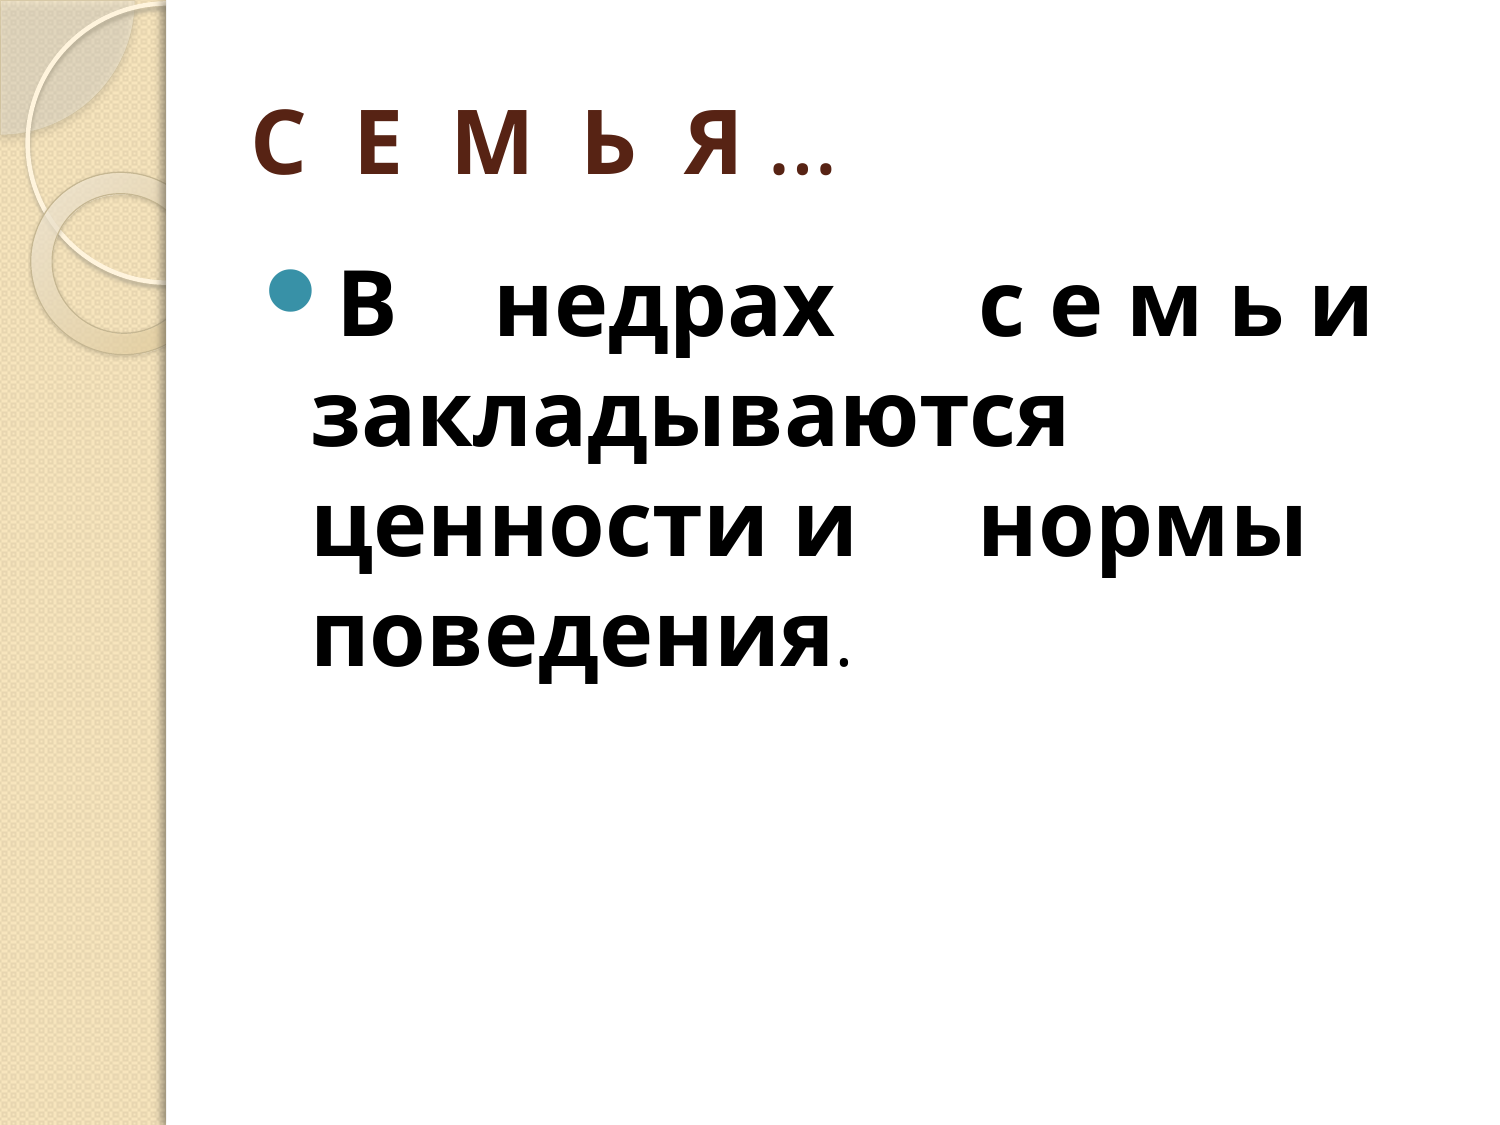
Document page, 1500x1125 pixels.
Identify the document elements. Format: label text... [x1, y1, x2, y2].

list В недрах с е м ь и закладываются ценности и нормы поведения. [235, 237, 1466, 1025]
title С Е М Ь Я … [235, 45, 1466, 233]
